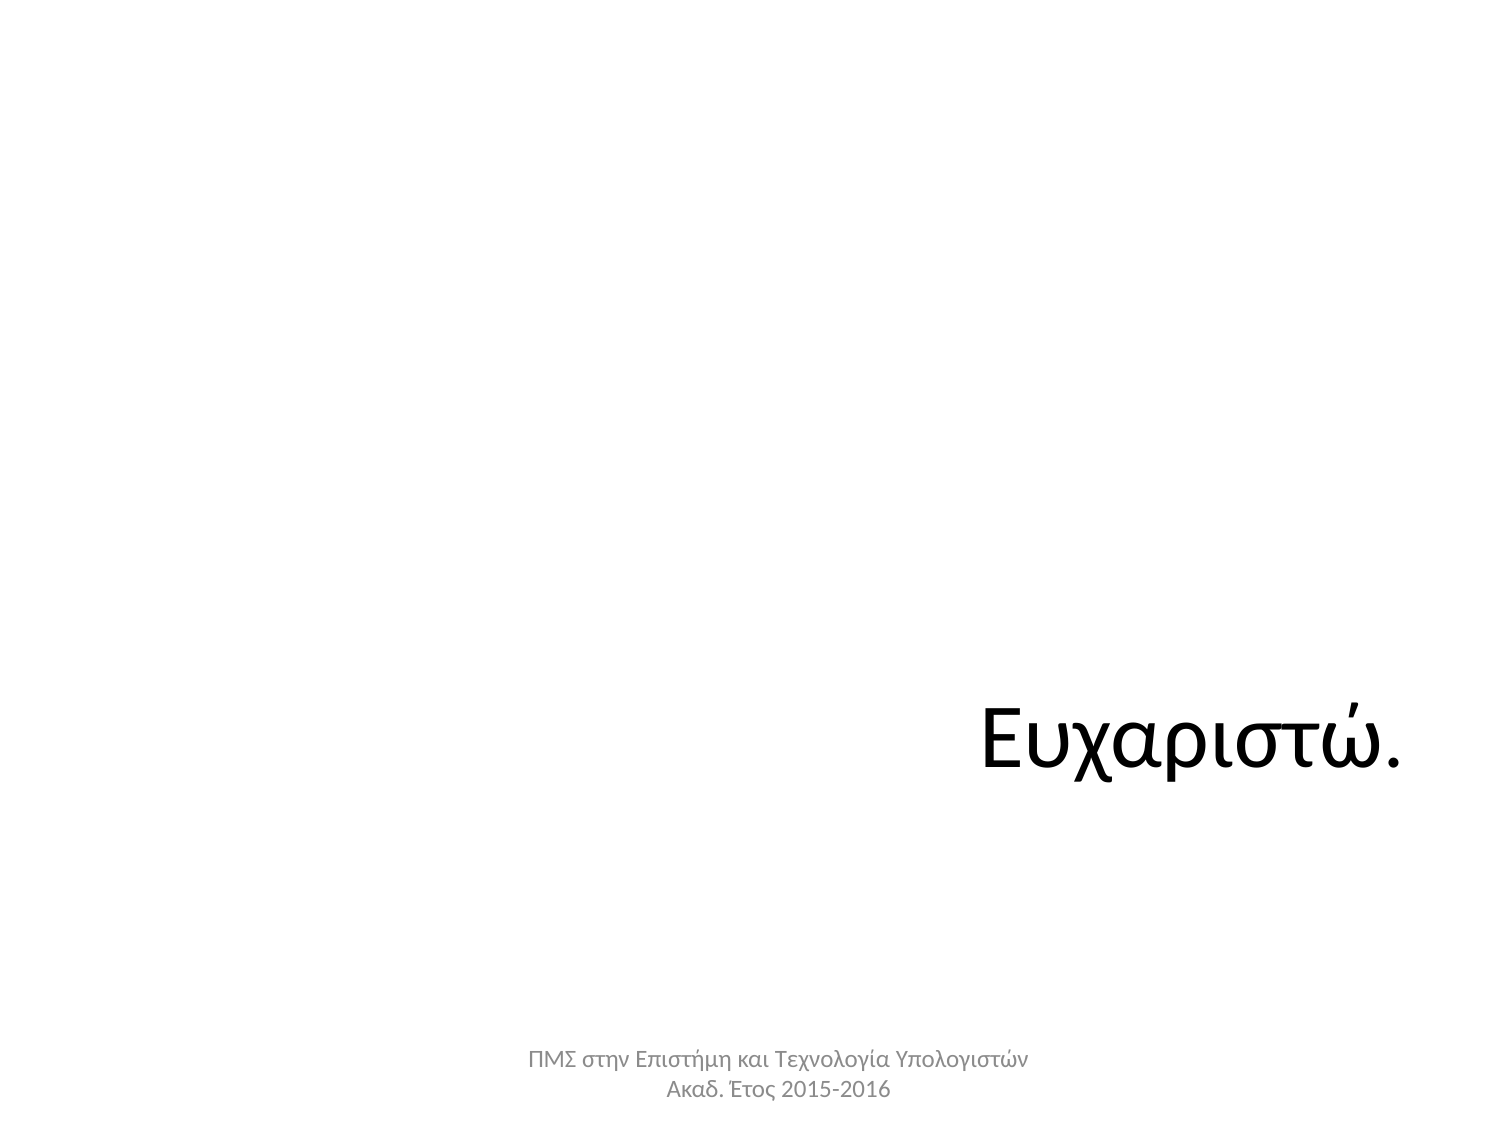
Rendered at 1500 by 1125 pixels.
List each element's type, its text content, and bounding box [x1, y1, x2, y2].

footer ΠΜΣ στην Επιστήμη και Τεχνολογία Υπολογιστών Ακαδ. Έτος 2015-2016 [512, 1042, 1046, 1103]
text_box Ευχαριστώ. [964, 668, 1420, 794]
